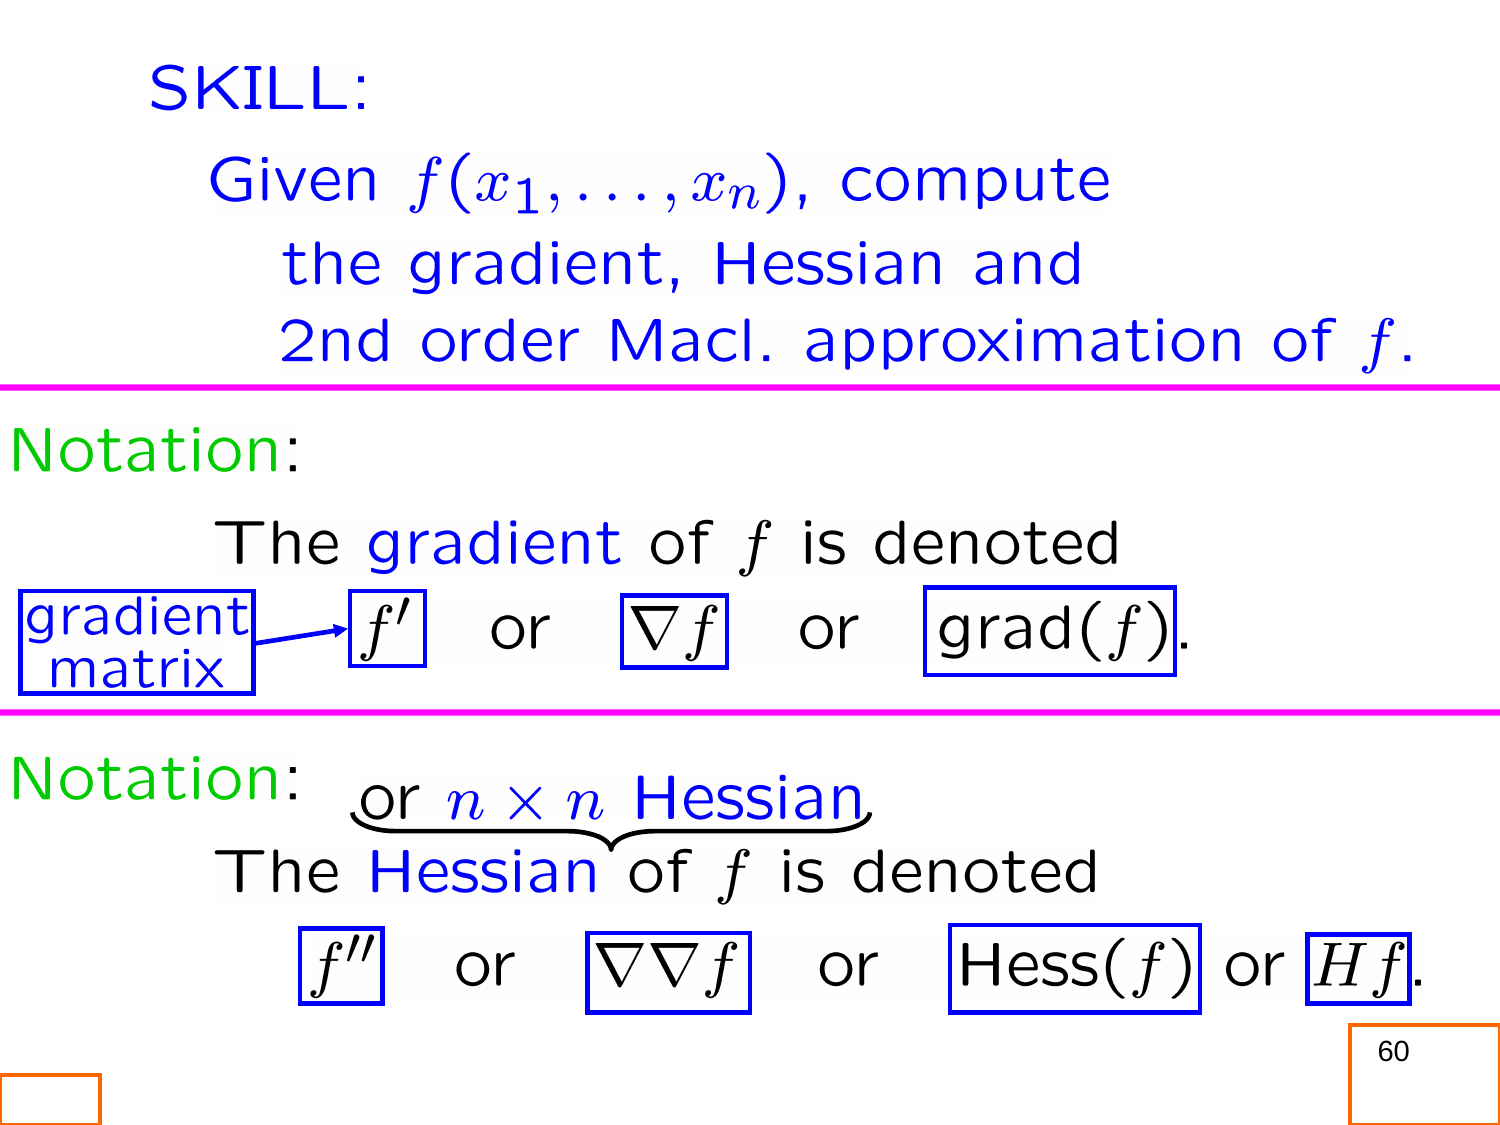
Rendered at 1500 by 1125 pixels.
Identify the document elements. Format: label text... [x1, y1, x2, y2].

picture [214, 846, 1096, 907]
slide_number 60 [1074, 1024, 1425, 1103]
picture [280, 315, 1413, 376]
text_box [0, 1074, 100, 1125]
text_box [950, 924, 1200, 933]
text_box [351, 591, 425, 597]
text_box [1349, 1025, 1500, 1125]
text_box [924, 587, 1175, 595]
picture [358, 597, 1188, 663]
picture [214, 518, 1118, 578]
picture [280, 240, 1081, 298]
picture [210, 152, 1111, 216]
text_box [351, 774, 870, 851]
text_box [299, 928, 383, 1004]
text_box [587, 1008, 750, 1013]
picture [149, 62, 365, 113]
text_box [950, 1008, 1200, 1013]
picture [12, 753, 299, 801]
picture [12, 424, 299, 472]
text_box [924, 671, 1175, 675]
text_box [20, 590, 349, 694]
picture [309, 934, 1424, 1001]
